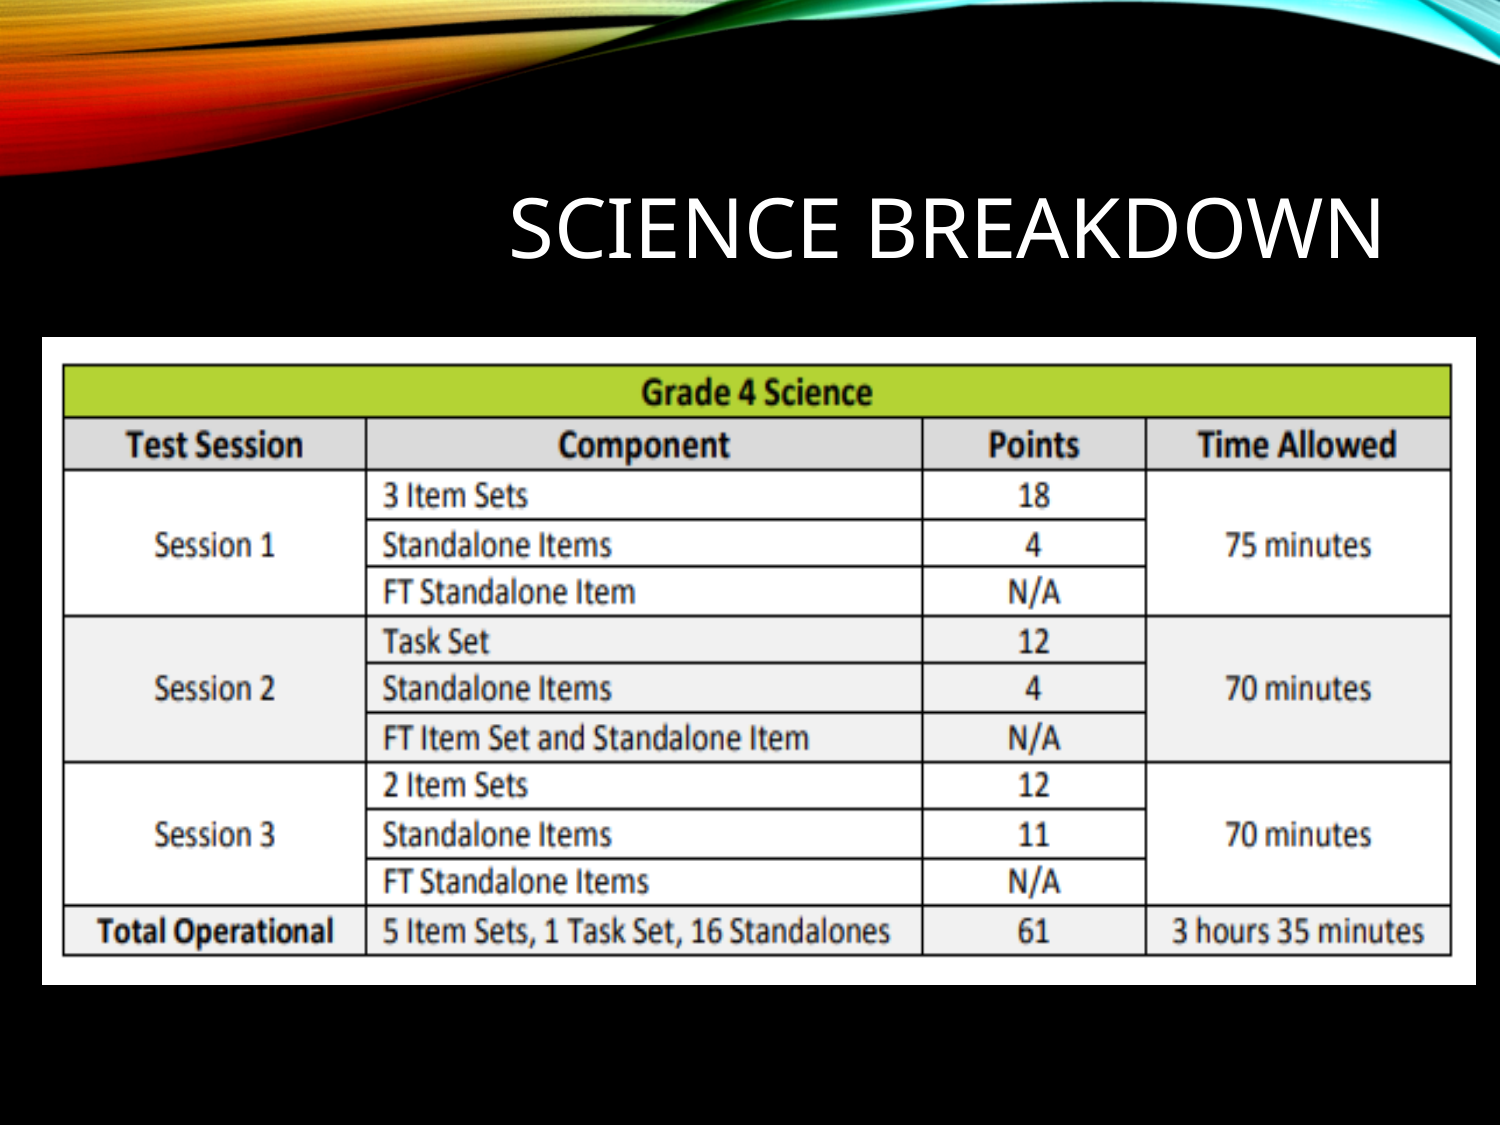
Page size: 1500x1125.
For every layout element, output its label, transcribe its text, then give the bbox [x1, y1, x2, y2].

title Science breakdown [356, 125, 1403, 337]
picture [0, 0, 1500, 178]
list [42, 337, 1476, 986]
